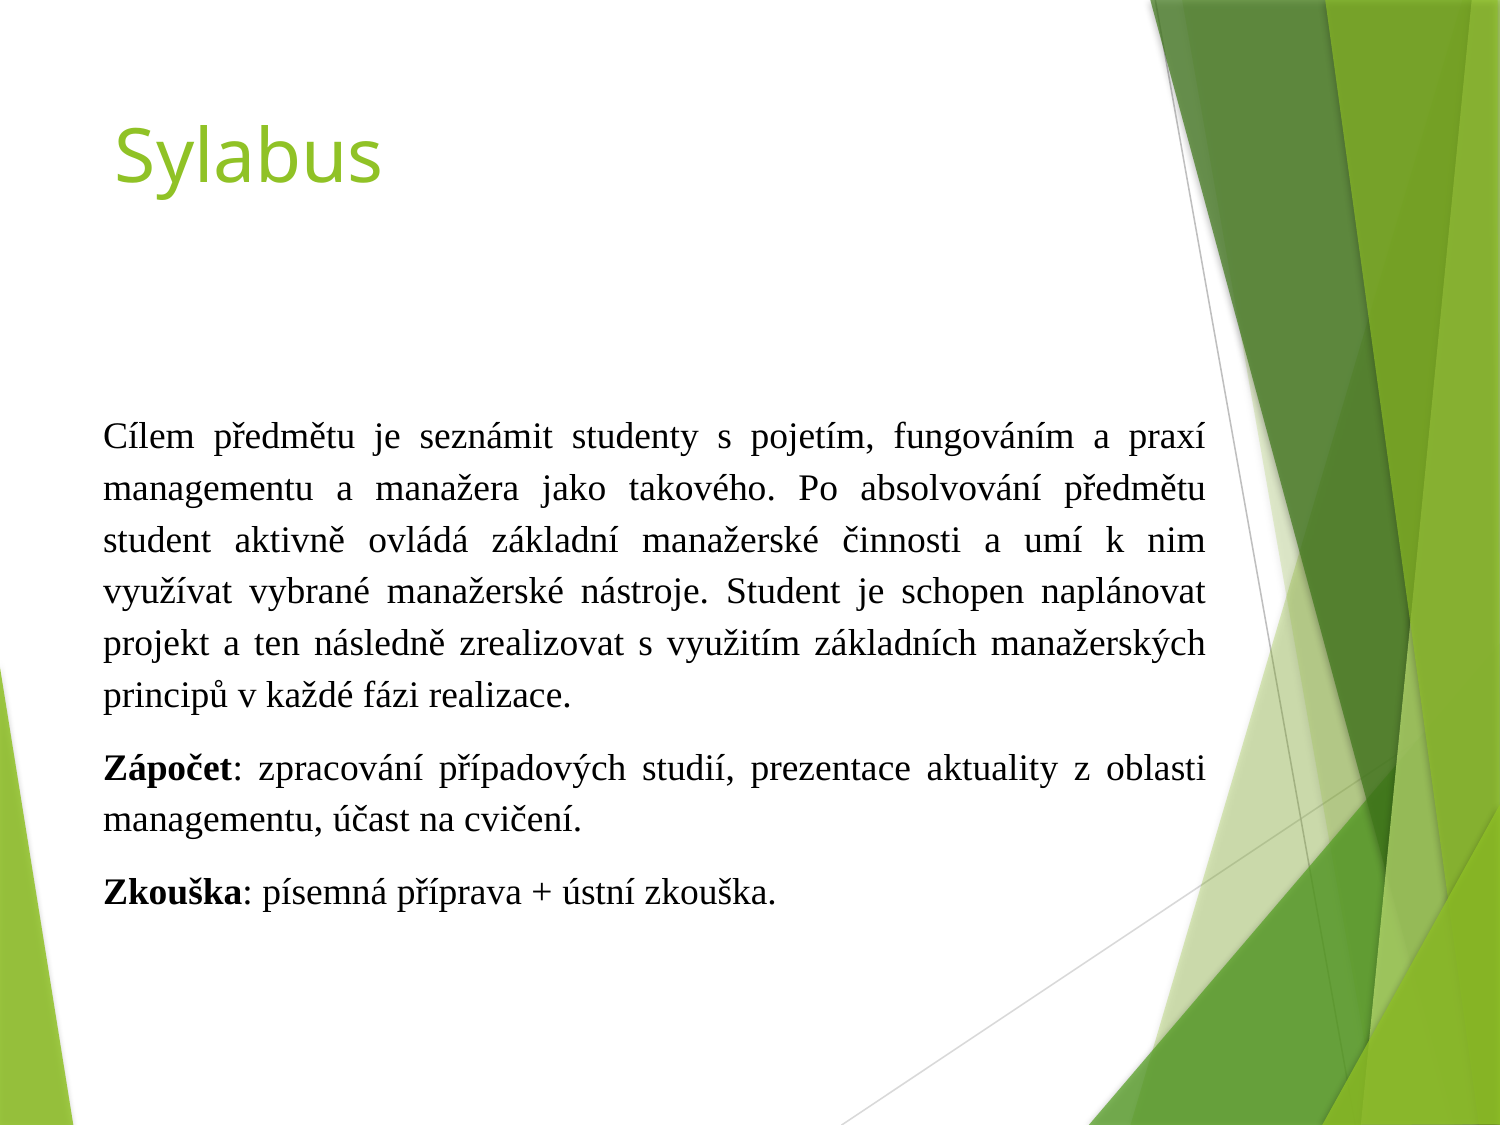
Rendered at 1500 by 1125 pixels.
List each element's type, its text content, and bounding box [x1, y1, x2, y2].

title Sylabus [99, 99, 1142, 317]
text_box Cílem předmětu je seznámit studenty s pojetím, fungováním a praxí managementu a manažera jako takového. Po absolvování předmětu student aktivně ovládá základní manažerské činnosti a umí k nim využívat vybrané manažerské nástroje. Student je schopen naplánovat projekt a ten následně zrealizovat s využitím základních manažerských principů v každé fázi realizace. Zápočet: zpracování případových studií, prezentace aktuality z oblasti managementu, účast na cvičení. Zkouška: písemná příprava + ústní zkouška. [88, 397, 1223, 920]
